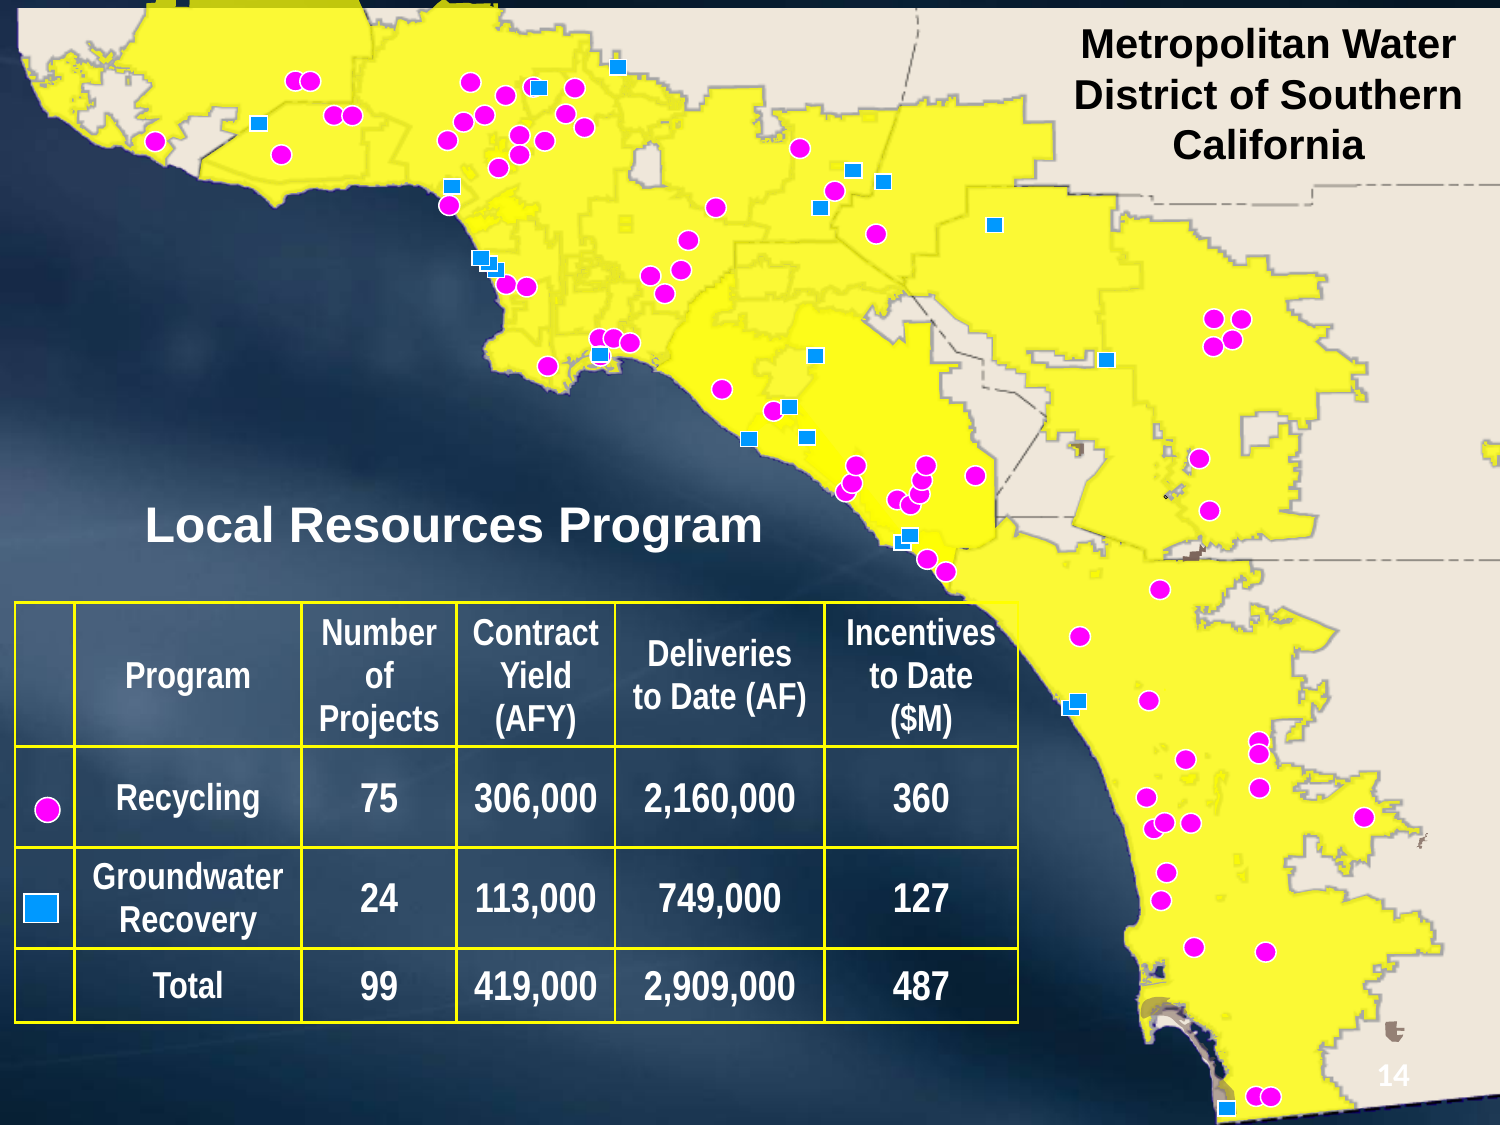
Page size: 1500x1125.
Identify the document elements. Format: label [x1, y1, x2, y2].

text_box [23, 797, 61, 923]
text_box [0, 0, 1500, 1125]
